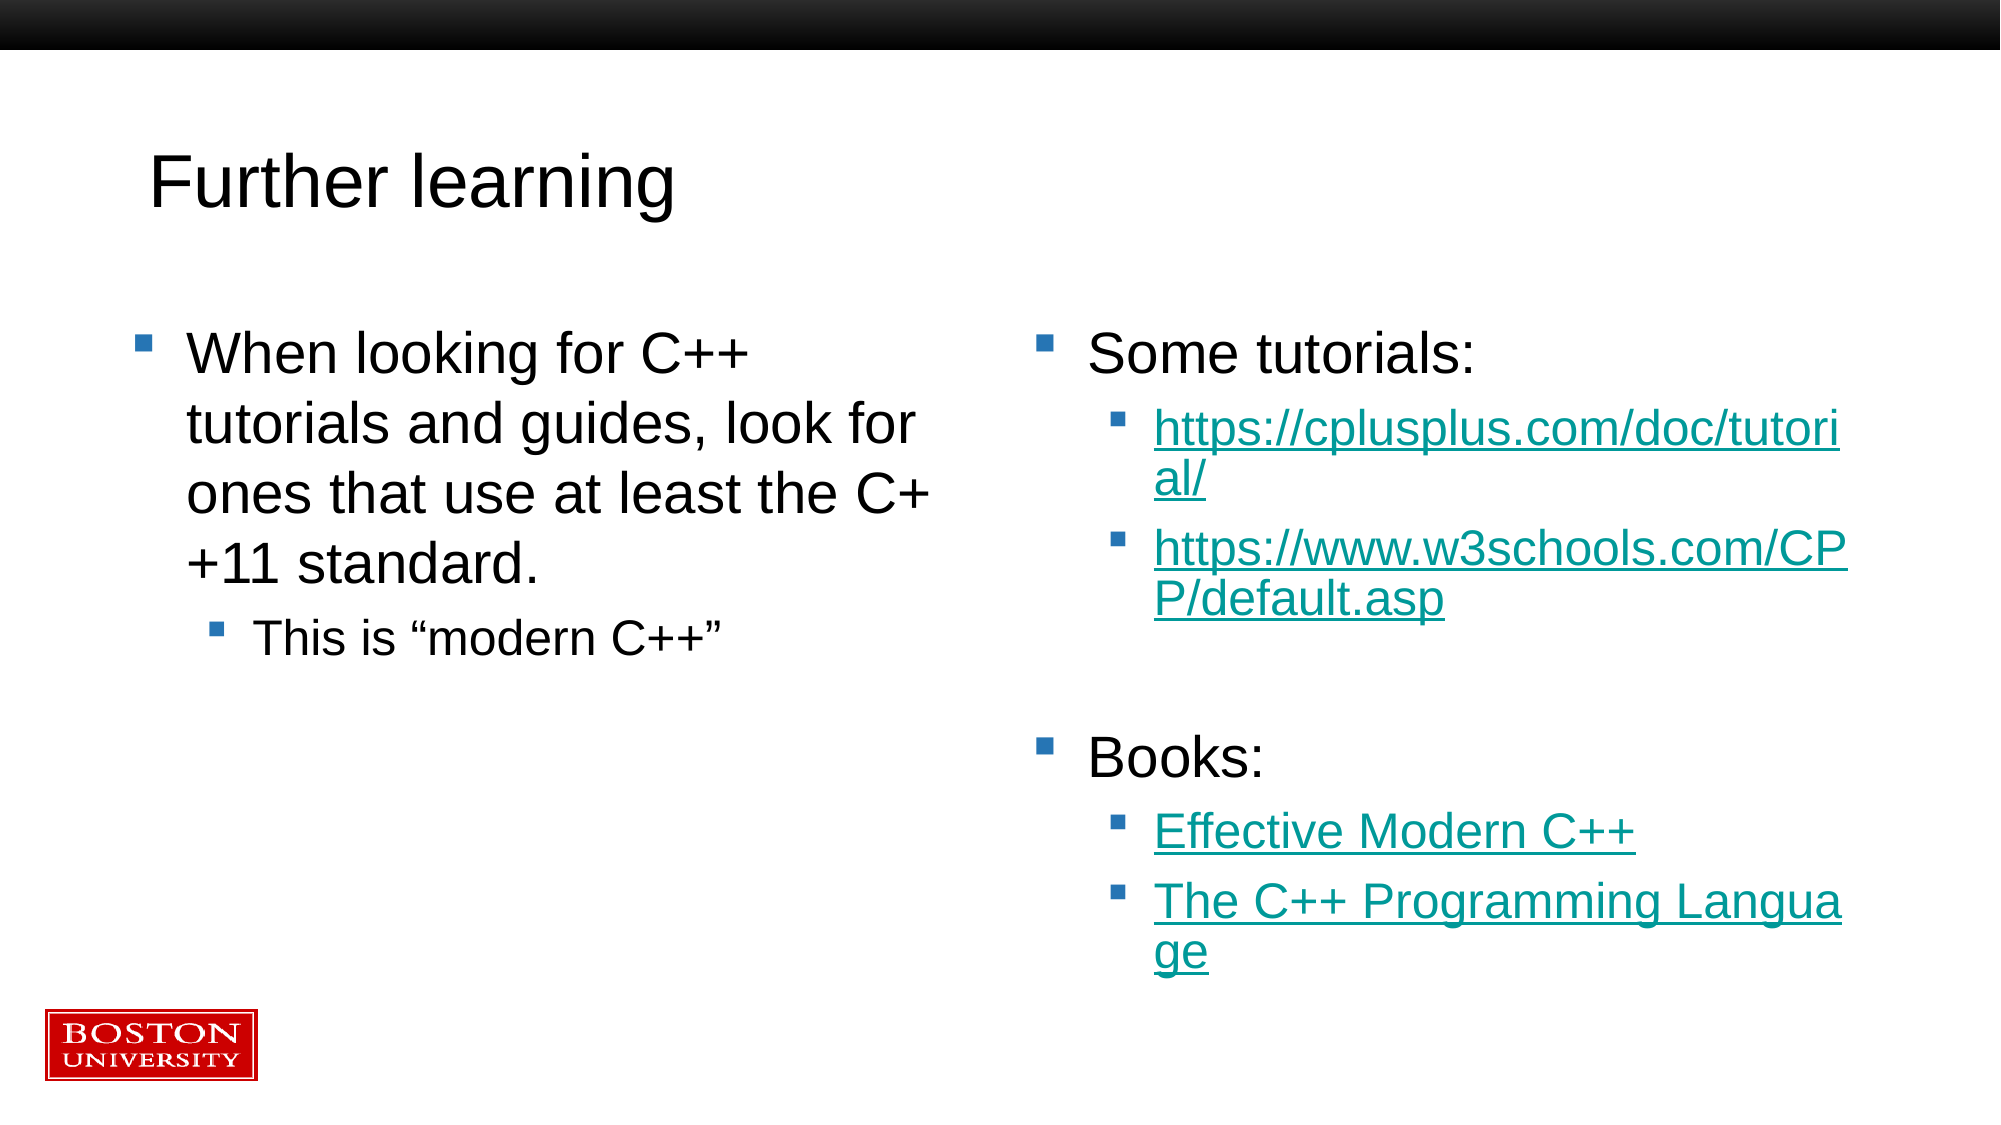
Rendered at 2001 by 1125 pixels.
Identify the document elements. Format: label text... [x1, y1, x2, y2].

list When looking for C++ tutorials and guides, look for ones that use at least the C++11 standard. This is “modern C++” [115, 308, 966, 946]
title Further learning [133, 125, 1867, 238]
picture [45, 1009, 258, 1081]
list Some tutorials: https://cplusplus.com/doc/tutorial/ https://www.w3schools.com/CPP/default.asp Books: Effective Modern C++ The C++ Programming Language [1016, 308, 1867, 946]
